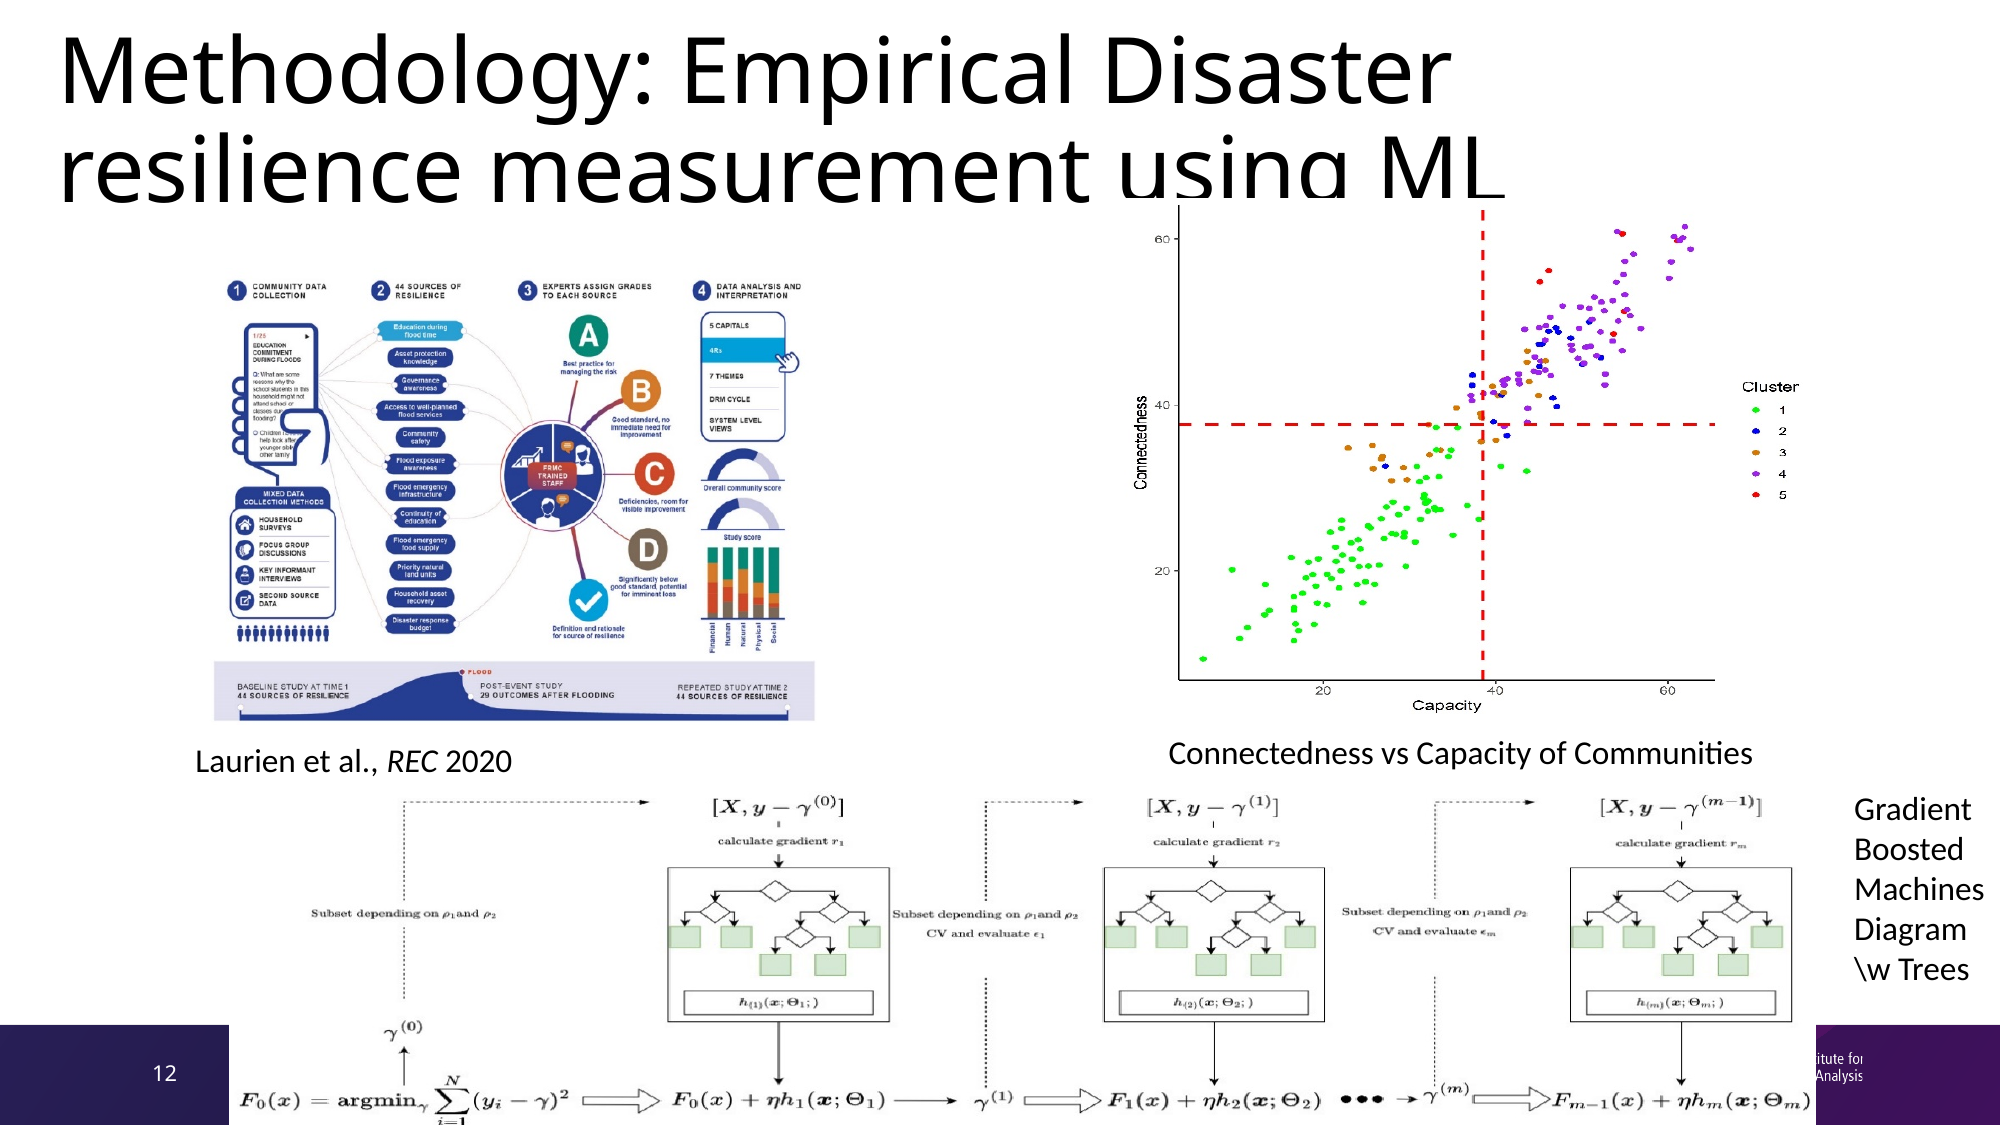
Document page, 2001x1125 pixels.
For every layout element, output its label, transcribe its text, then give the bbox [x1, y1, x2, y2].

text_box Gradient Boosted Machines Diagram \w Trees [1839, 779, 2000, 995]
text_box Connectedness vs Capacity of Communities [1153, 724, 1787, 779]
text_box Laurien et al., REC 2020 [184, 733, 746, 785]
picture [0, 0, 2000, 1125]
title Methodology: Empirical Disaster resilience measurement using ML [42, 17, 1768, 235]
